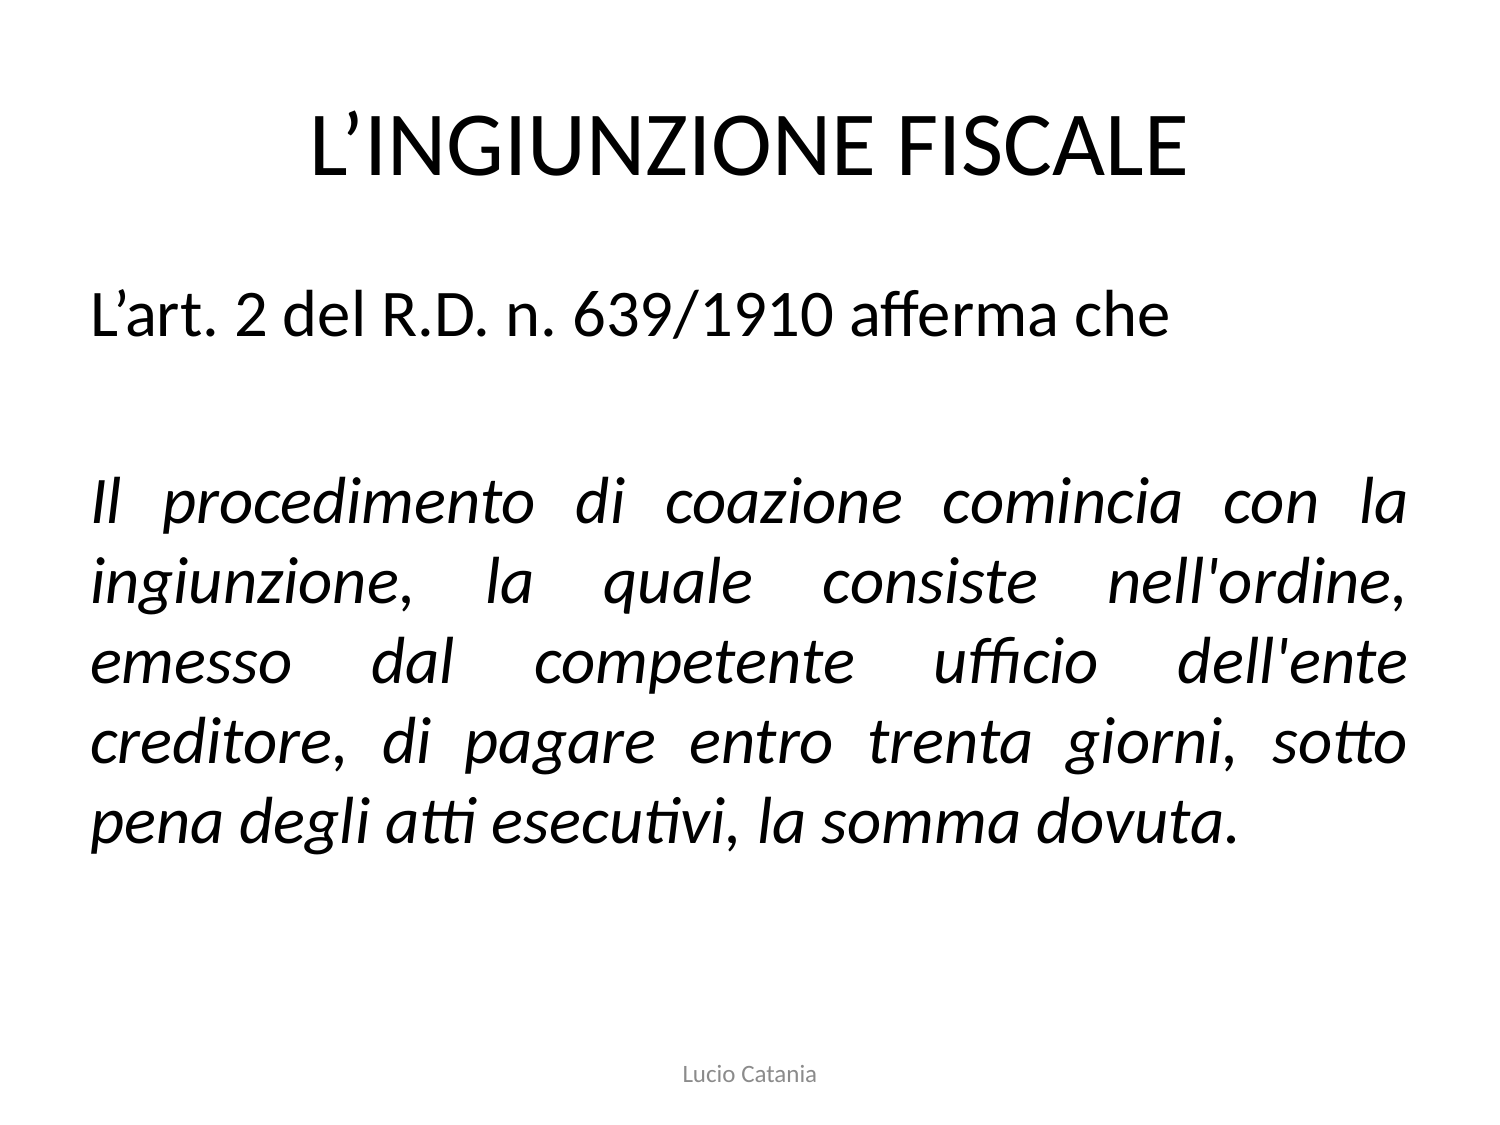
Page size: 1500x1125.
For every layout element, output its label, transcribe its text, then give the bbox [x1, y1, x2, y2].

list L’art. 2 del R.D. n. 639/1910 afferma che Il procedimento di coazione comincia con la ingiunzione, la quale consiste nell'ordine, emesso dal competente ufficio dell'ente creditore, di pagare entro trenta giorni, sotto pena degli atti esecutivi, la somma dovuta. [75, 262, 1425, 1005]
footer Lucio Catania [512, 1042, 988, 1103]
title L’INGIUNZIONE FISCALE [75, 45, 1425, 233]
